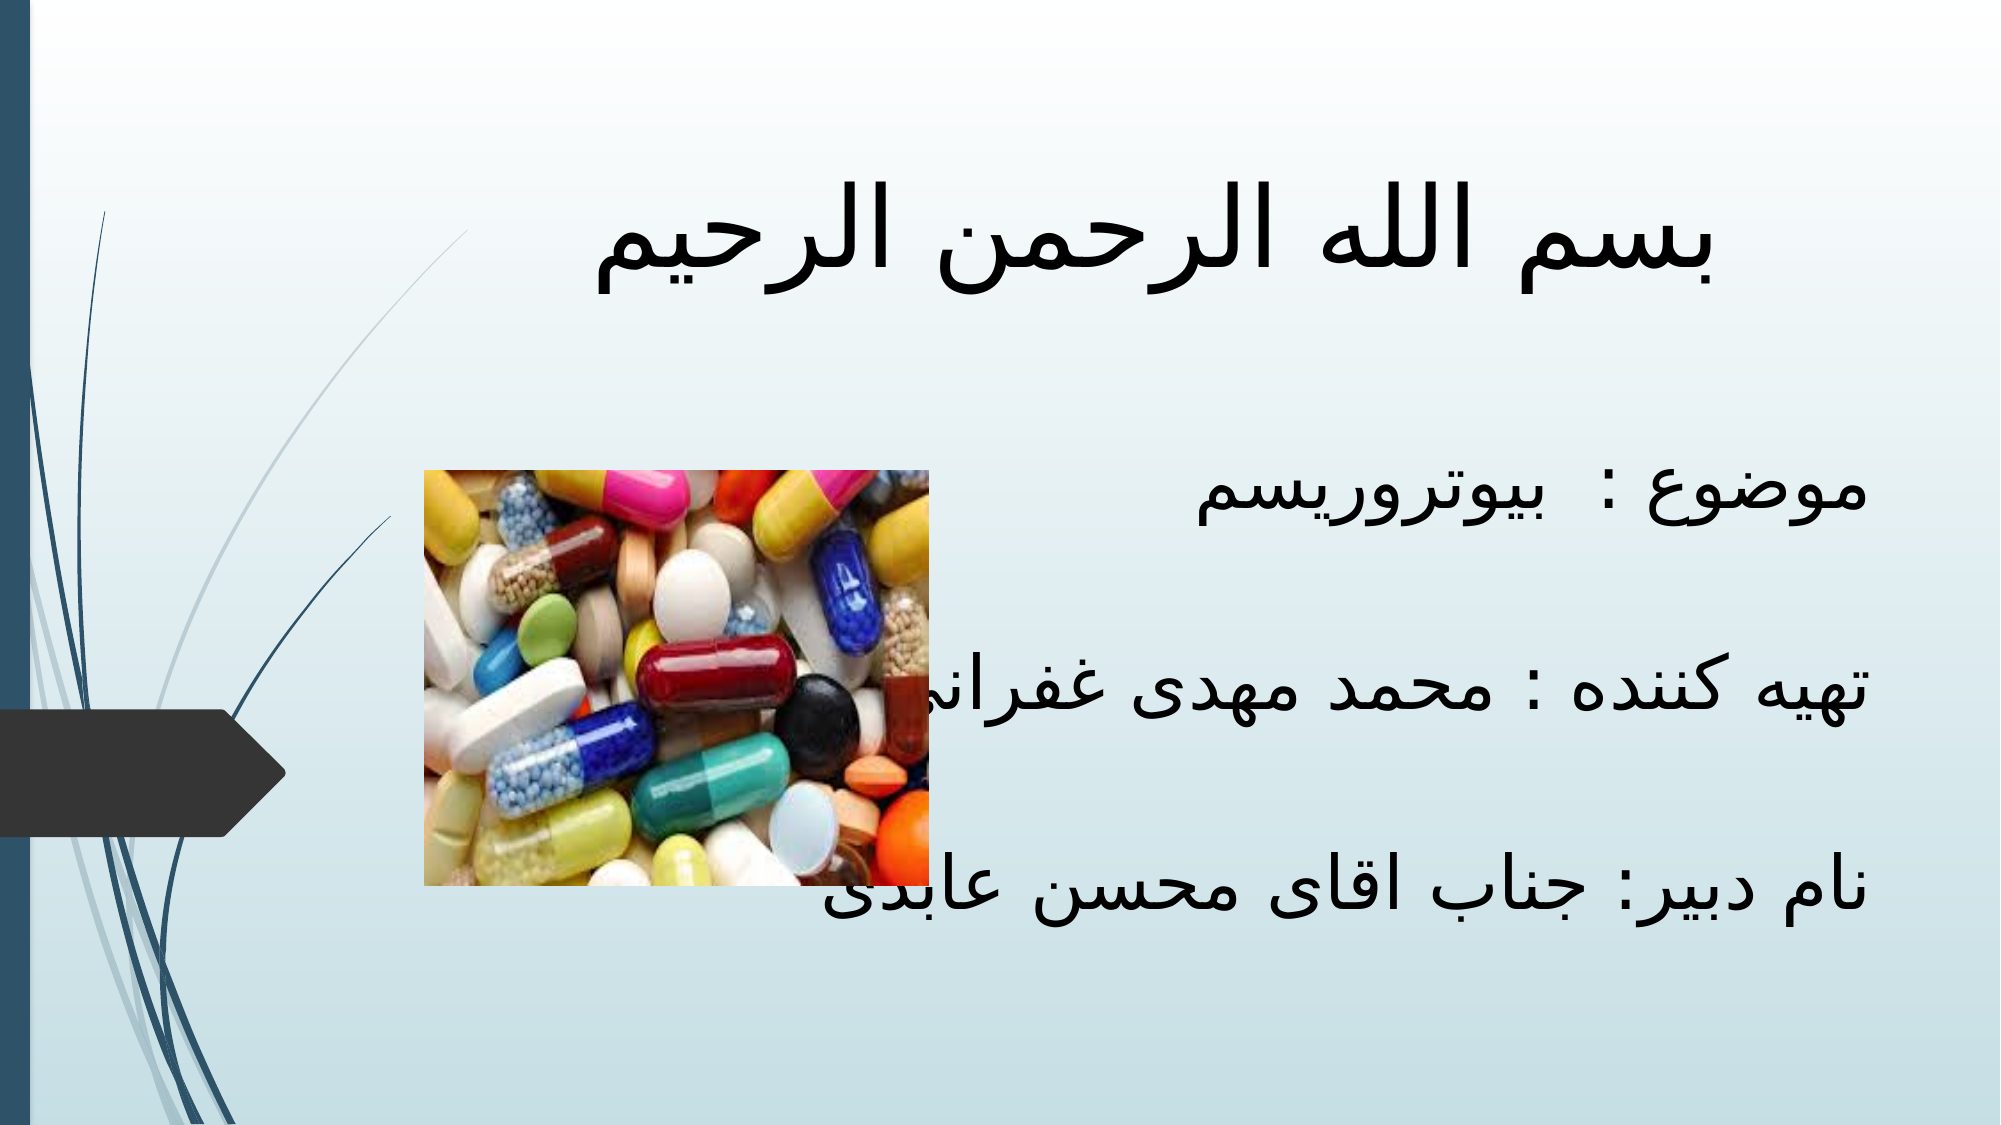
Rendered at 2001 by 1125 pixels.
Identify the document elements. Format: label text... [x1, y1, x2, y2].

picture [424, 470, 929, 886]
title بسم الله الرحمن الرحیم [424, 71, 1888, 298]
subtitle موضوع : بیوتروریسم تهیه کننده : محمد مهدی غفرانی نام دبیر: جناب اقای محسن عابدی [295, 335, 1888, 1101]
